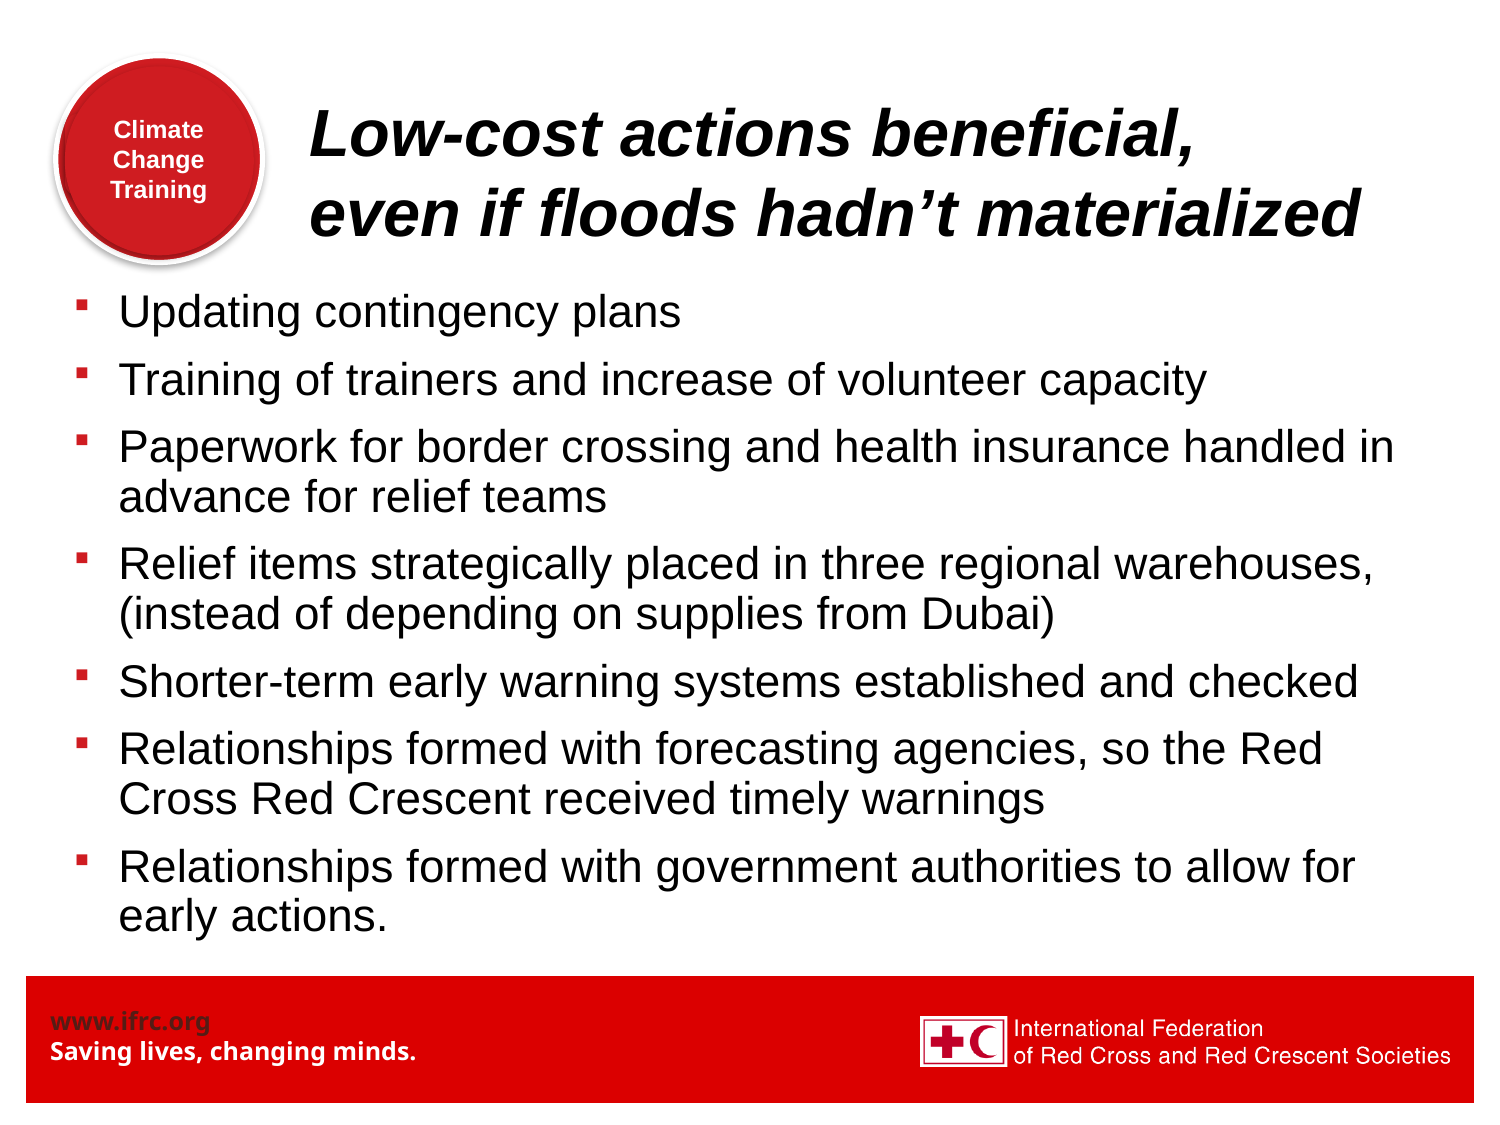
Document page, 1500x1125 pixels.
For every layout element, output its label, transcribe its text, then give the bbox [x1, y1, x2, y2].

picture [920, 1016, 1450, 1067]
title Low-cost actions beneficial, even if floods hadn’t materialized [294, 88, 1447, 250]
list Updating contingency plans Training of trainers and increase of volunteer capacity Paperwork for border crossing and health insurance handled in advance for relief teams Relief items strategically placed in three regional warehouses, (instead of depending on supplies from Dubai) Shorter-term early warning systems established and checked Relationships formed with forecasting agencies, so the Red Cross Red Crescent received timely warnings Relationships formed with government authorities to allow for early actions. [58, 280, 1413, 984]
